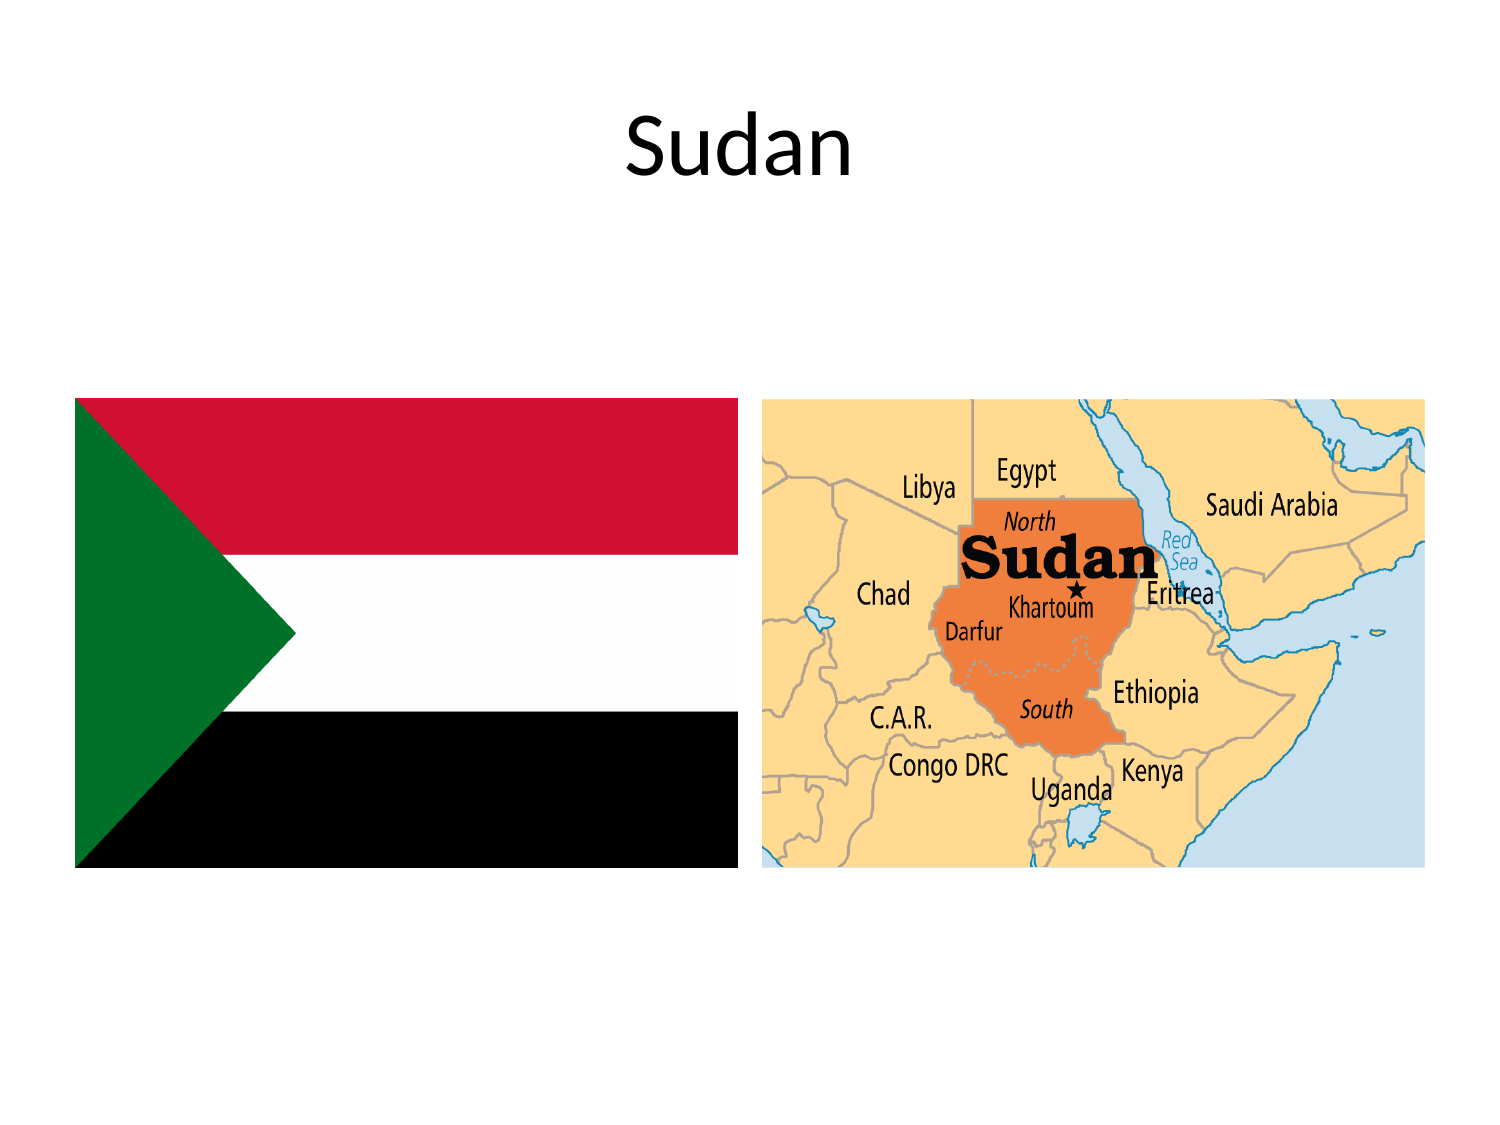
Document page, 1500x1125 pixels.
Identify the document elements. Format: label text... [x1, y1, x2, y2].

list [762, 399, 1426, 868]
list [74, 398, 738, 868]
title Sudan [75, 45, 1425, 233]
